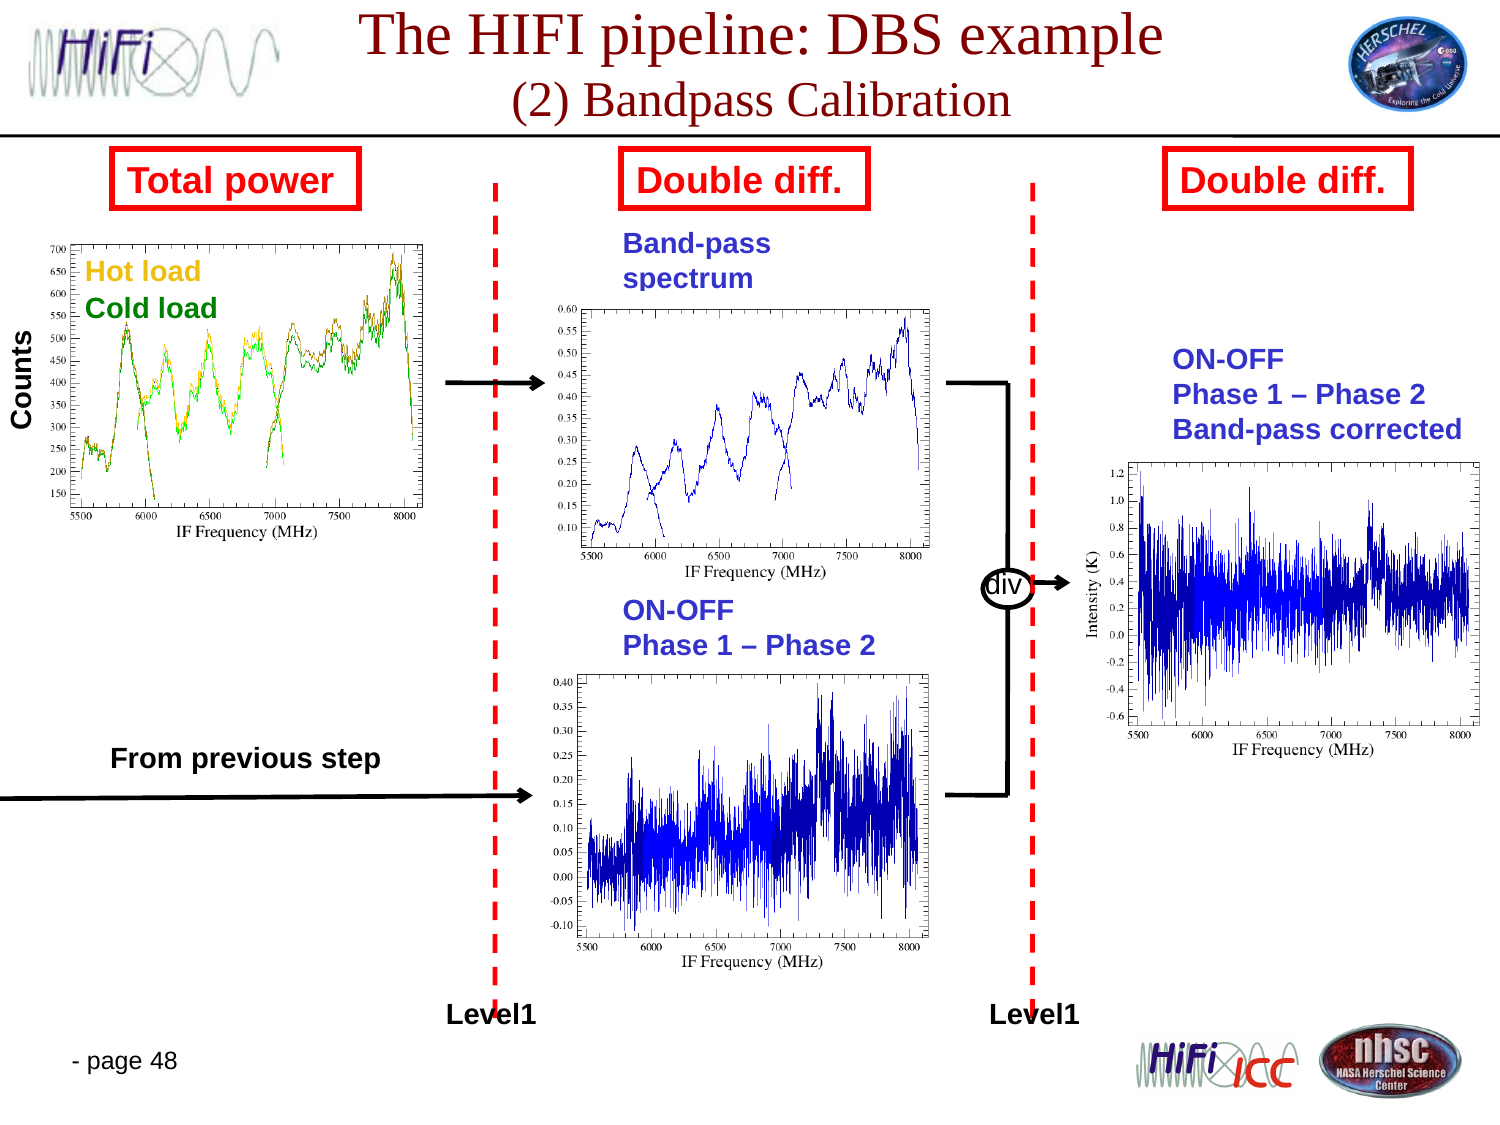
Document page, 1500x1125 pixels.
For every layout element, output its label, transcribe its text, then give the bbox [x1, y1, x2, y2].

picture [32, 226, 440, 559]
text_box Level1 [430, 987, 591, 1038]
picture [18, 14, 147, 109]
text_box Double diff. [621, 148, 869, 208]
text_box ON-OFF Phase 1 – Phase 2 Band-pass corrected [1157, 332, 1483, 443]
text_box Band-pass spectrum [607, 216, 921, 290]
picture [1377, 15, 1469, 114]
picture [532, 657, 945, 990]
text_box Level1 [974, 987, 1134, 1038]
text_box Total power [112, 148, 359, 208]
picture [1315, 1019, 1466, 1102]
picture [1136, 1030, 1299, 1100]
picture [540, 291, 946, 599]
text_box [0, 795, 533, 799]
text_box div [970, 557, 1046, 599]
picture [1066, 445, 1496, 777]
text_box ON-OFF Phase 1 – Phase 2 [607, 611, 921, 656]
text_box From previous step [95, 732, 408, 782]
title The HIFI pipeline: DBS example (2) Bandpass Calibration [147, 6, 1377, 114]
text_box Double diff. [1164, 148, 1412, 208]
text_box Counts [0, 282, 27, 446]
